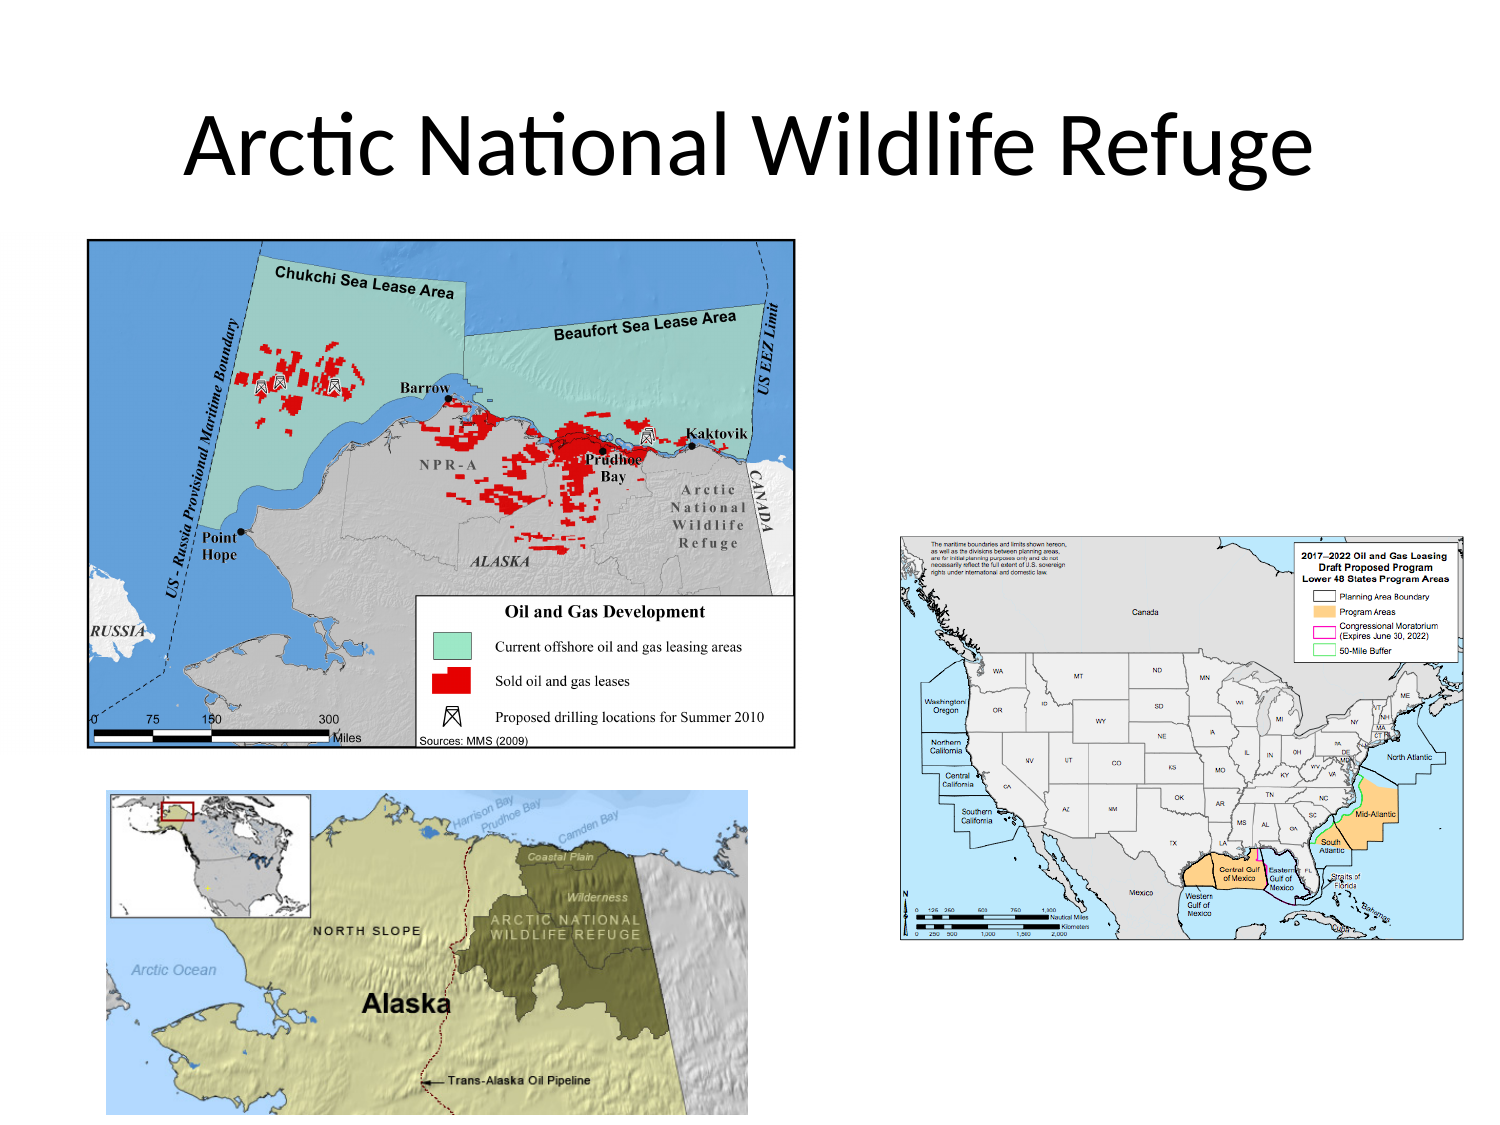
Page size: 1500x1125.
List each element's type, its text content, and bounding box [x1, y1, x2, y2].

picture [883, 516, 1479, 953]
picture [0, 232, 803, 755]
title Arctic National Wildlife Refuge [75, 45, 1425, 233]
picture [105, 789, 748, 1116]
